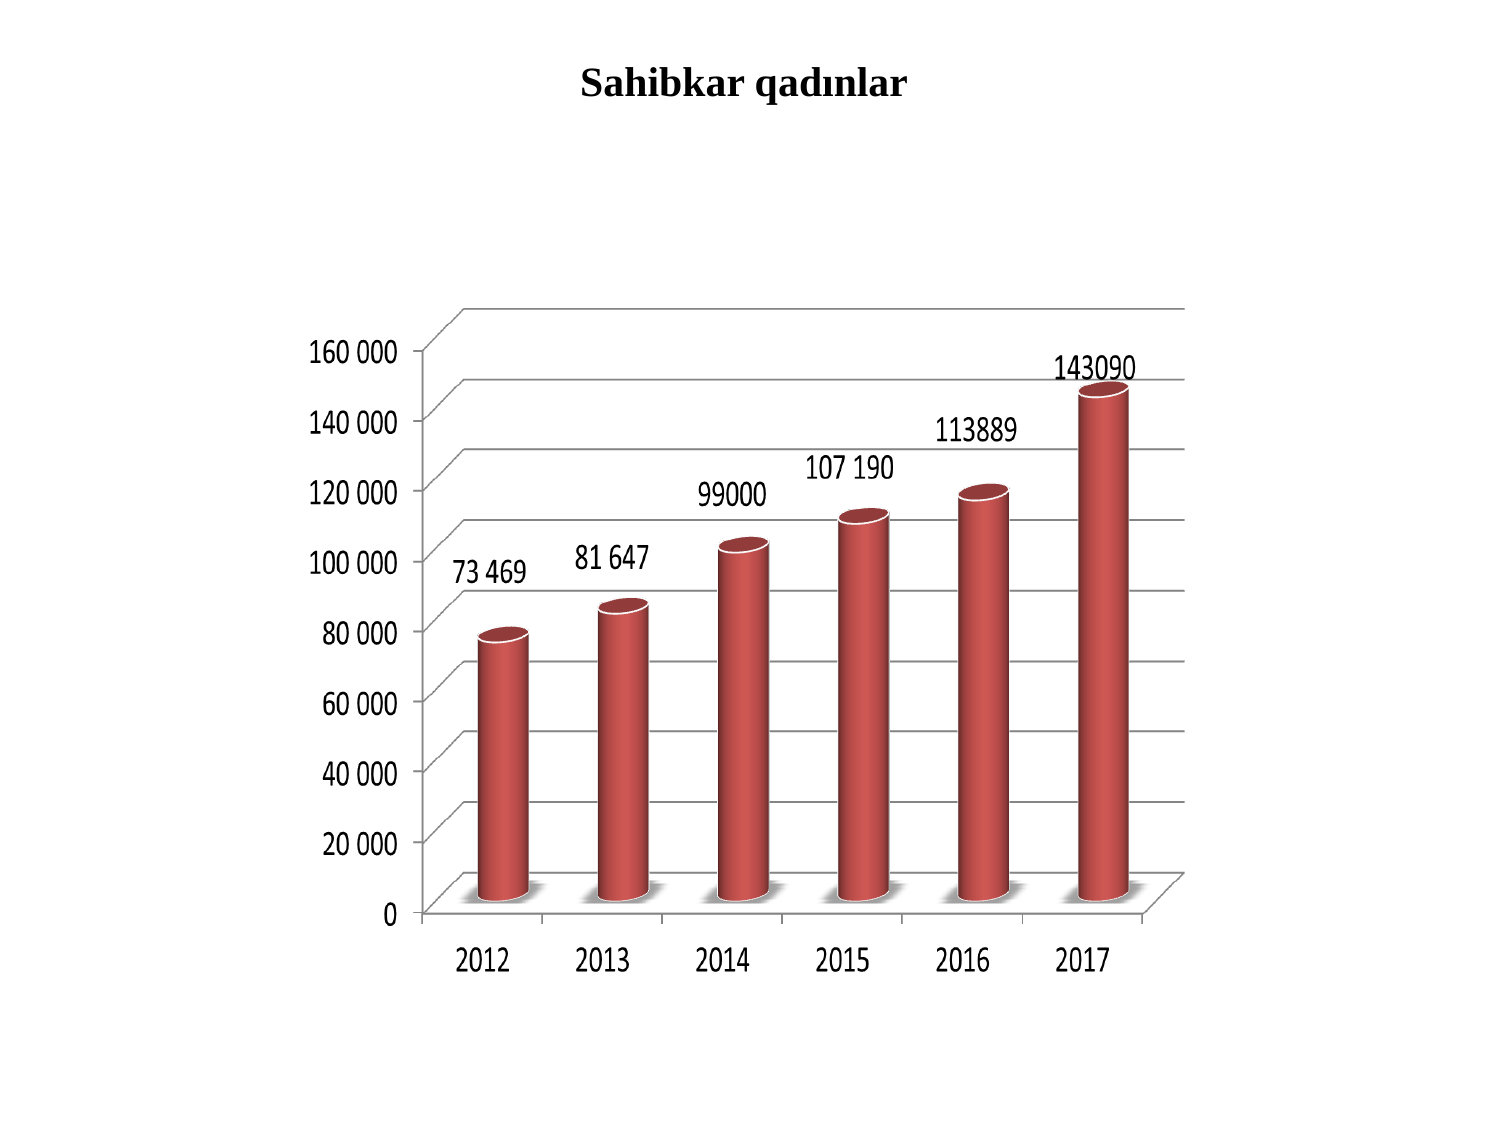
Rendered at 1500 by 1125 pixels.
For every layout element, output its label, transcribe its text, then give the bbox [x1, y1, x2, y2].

title Sahibkar qadınlar [480, 3, 1008, 207]
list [281, 262, 1219, 1006]
